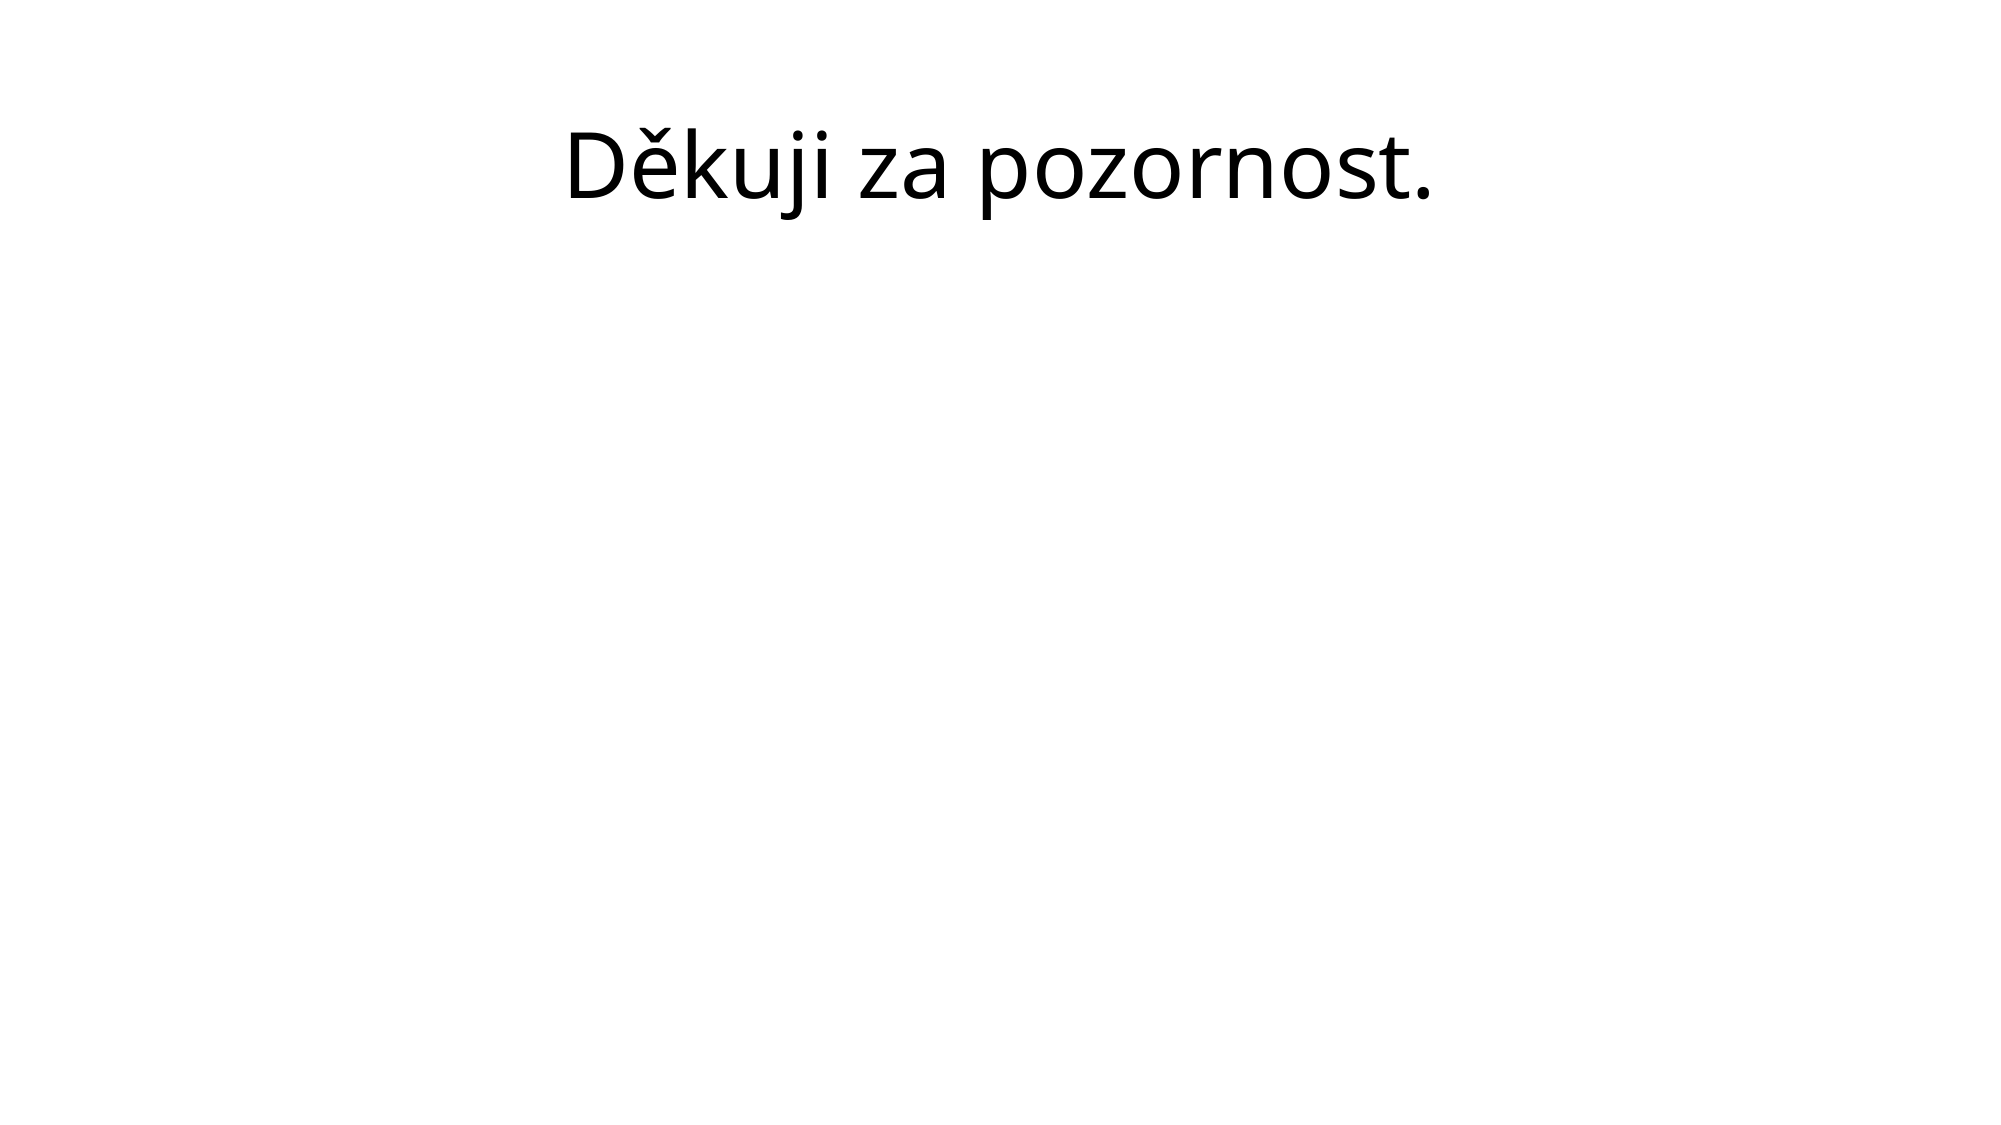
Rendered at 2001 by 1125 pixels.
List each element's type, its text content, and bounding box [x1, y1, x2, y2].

title Děkuji za pozornost. [137, 59, 1863, 278]
